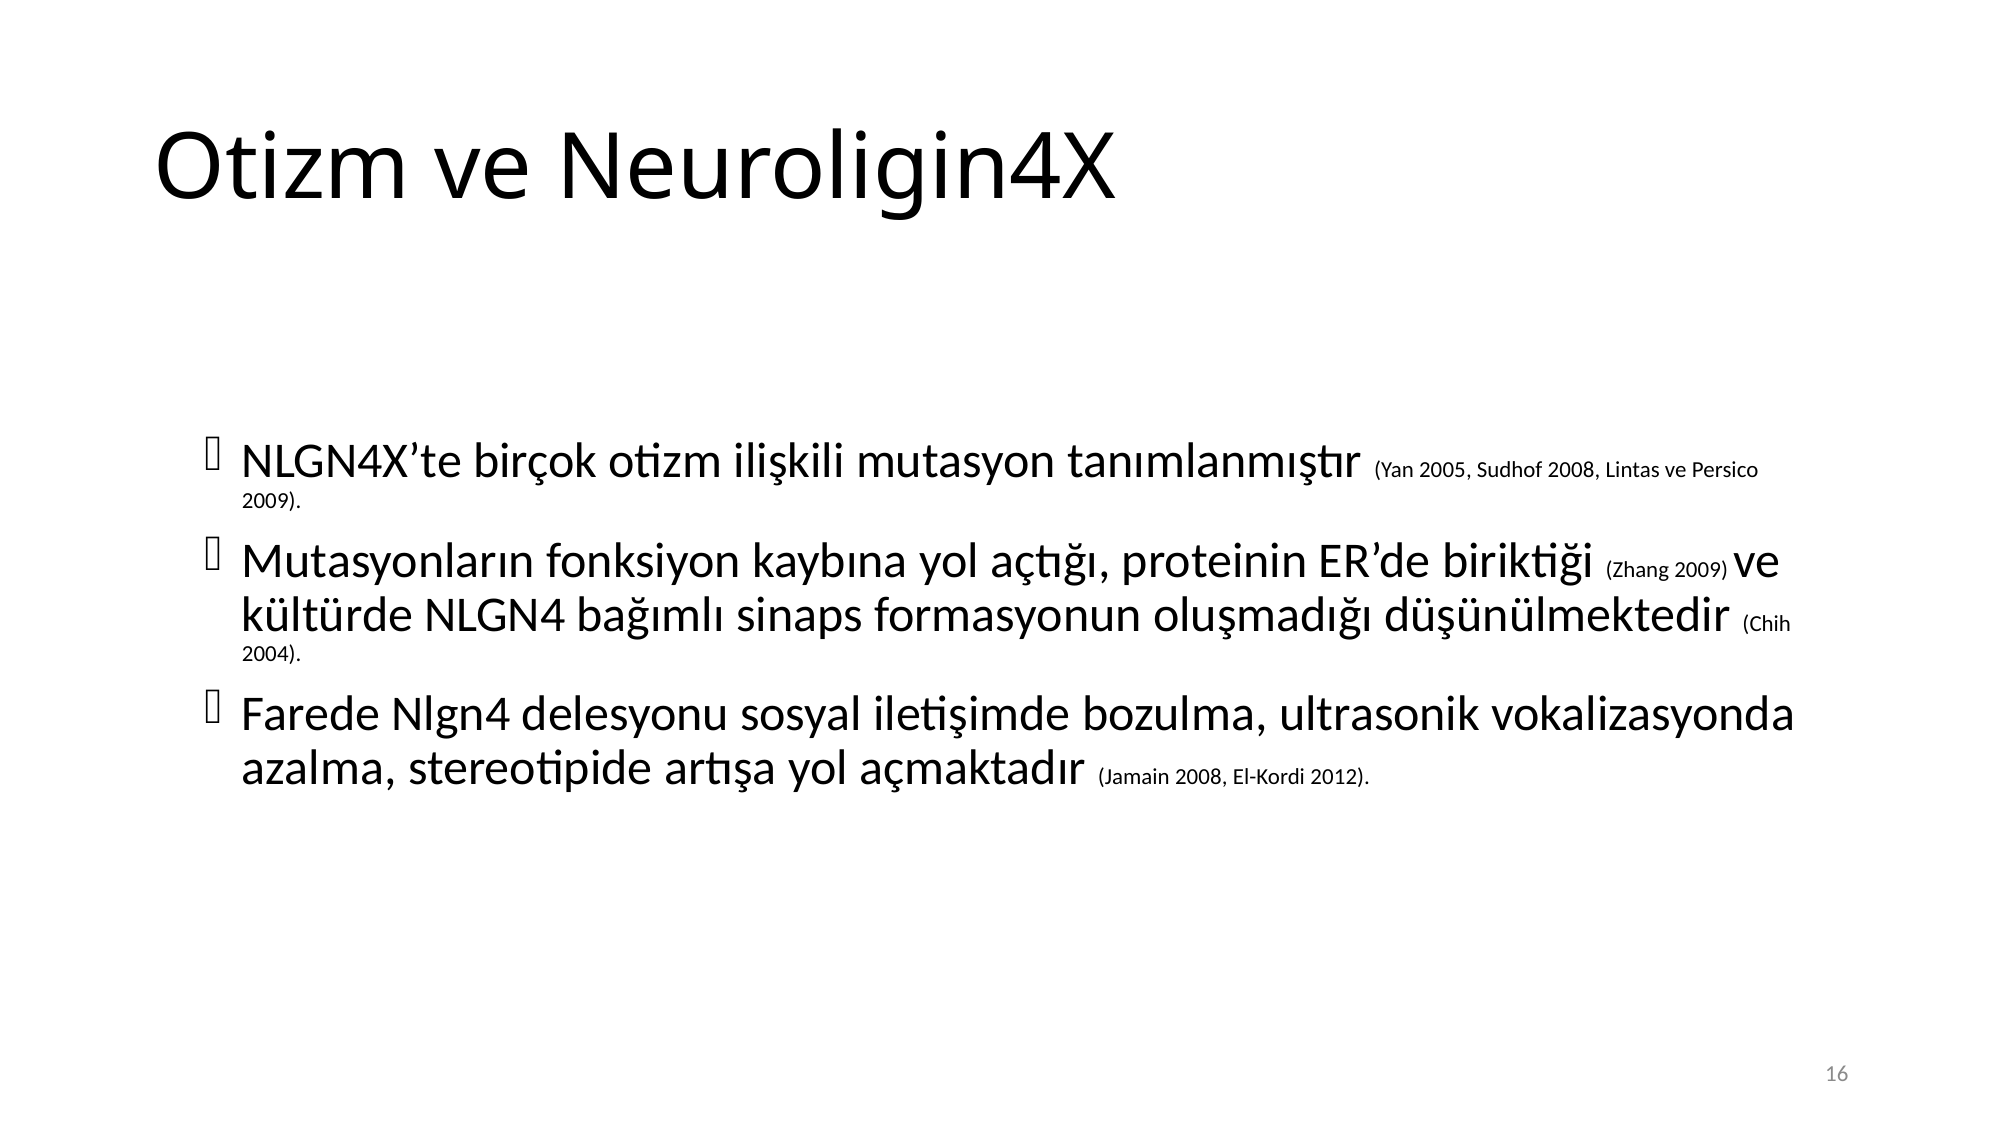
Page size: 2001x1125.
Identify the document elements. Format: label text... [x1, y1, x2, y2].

list NLGN4X’te birçok otizm ilişkili mutasyon tanımlanmıştır (Yan 2005, Sudhof 2008, Lintas ve Persico 2009). Mutasyonların fonksiyon kaybına yol açtığı, proteinin ER’de biriktiği (Zhang 2009) ve kültürde NLGN4 bağımlı sinaps formasyonun oluşmadığı düşünülmektedir (Chih 2004). Farede Nlgn4 delesyonu sosyal iletişimde bozulma, ultrasonik vokalizasyonda azalma, stereotipide artışa yol açmaktadır (Jamain 2008, El-Kordi 2012). [189, 427, 1833, 988]
slide_number 16 [1413, 1042, 1864, 1103]
title Otizm ve Neuroligin4X [138, 60, 1864, 278]
